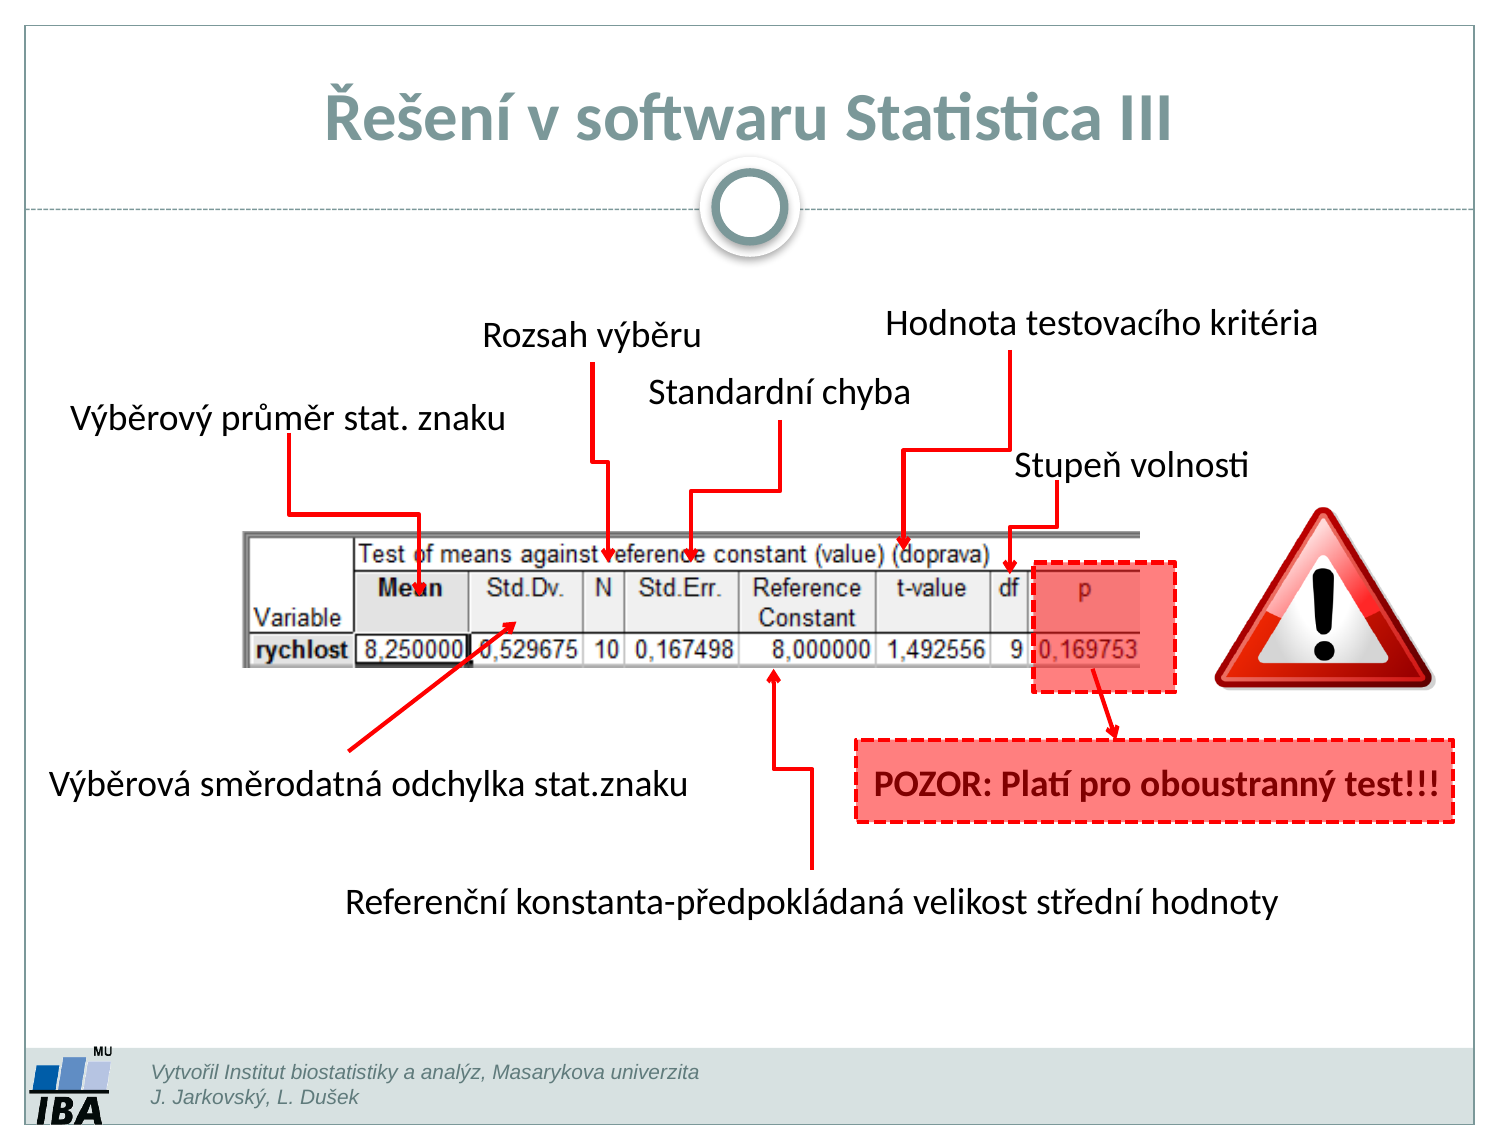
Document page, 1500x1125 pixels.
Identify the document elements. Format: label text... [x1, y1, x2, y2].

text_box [271, 449, 437, 580]
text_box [500, 454, 658, 471]
text_box [1122, 561, 1176, 693]
text_box Referenční konstanta-předpokládaná velikost střední hodnoty [330, 869, 1295, 930]
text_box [692, 749, 894, 789]
text_box Hodnota testovacího kritéria [870, 290, 1334, 351]
text_box Výběrový průměr stat. znaku [55, 385, 522, 445]
picture [29, 1046, 112, 1125]
text_box Standardní chyba [633, 360, 927, 420]
picture [1210, 503, 1436, 692]
title Řešení v softwaru Statistica III [49, 37, 1450, 163]
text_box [348, 621, 517, 752]
text_box Výběrová směrodatná odchylka stat.znaku [34, 751, 705, 812]
text_box [1033, 679, 1085, 693]
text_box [985, 503, 1081, 551]
text_box Stupeň volnosti [1064, 432, 1266, 493]
text_box [855, 739, 1454, 823]
picture [239, 530, 1140, 669]
text_box Rozsah výběru [467, 302, 718, 363]
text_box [1092, 668, 1117, 740]
footer Vytvořil Institut biostatistiky a analýz, Masarykova univerzita J. Jarkovský, L. Dušek [135, 1051, 724, 1112]
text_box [855, 396, 1058, 504]
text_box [664, 446, 807, 537]
